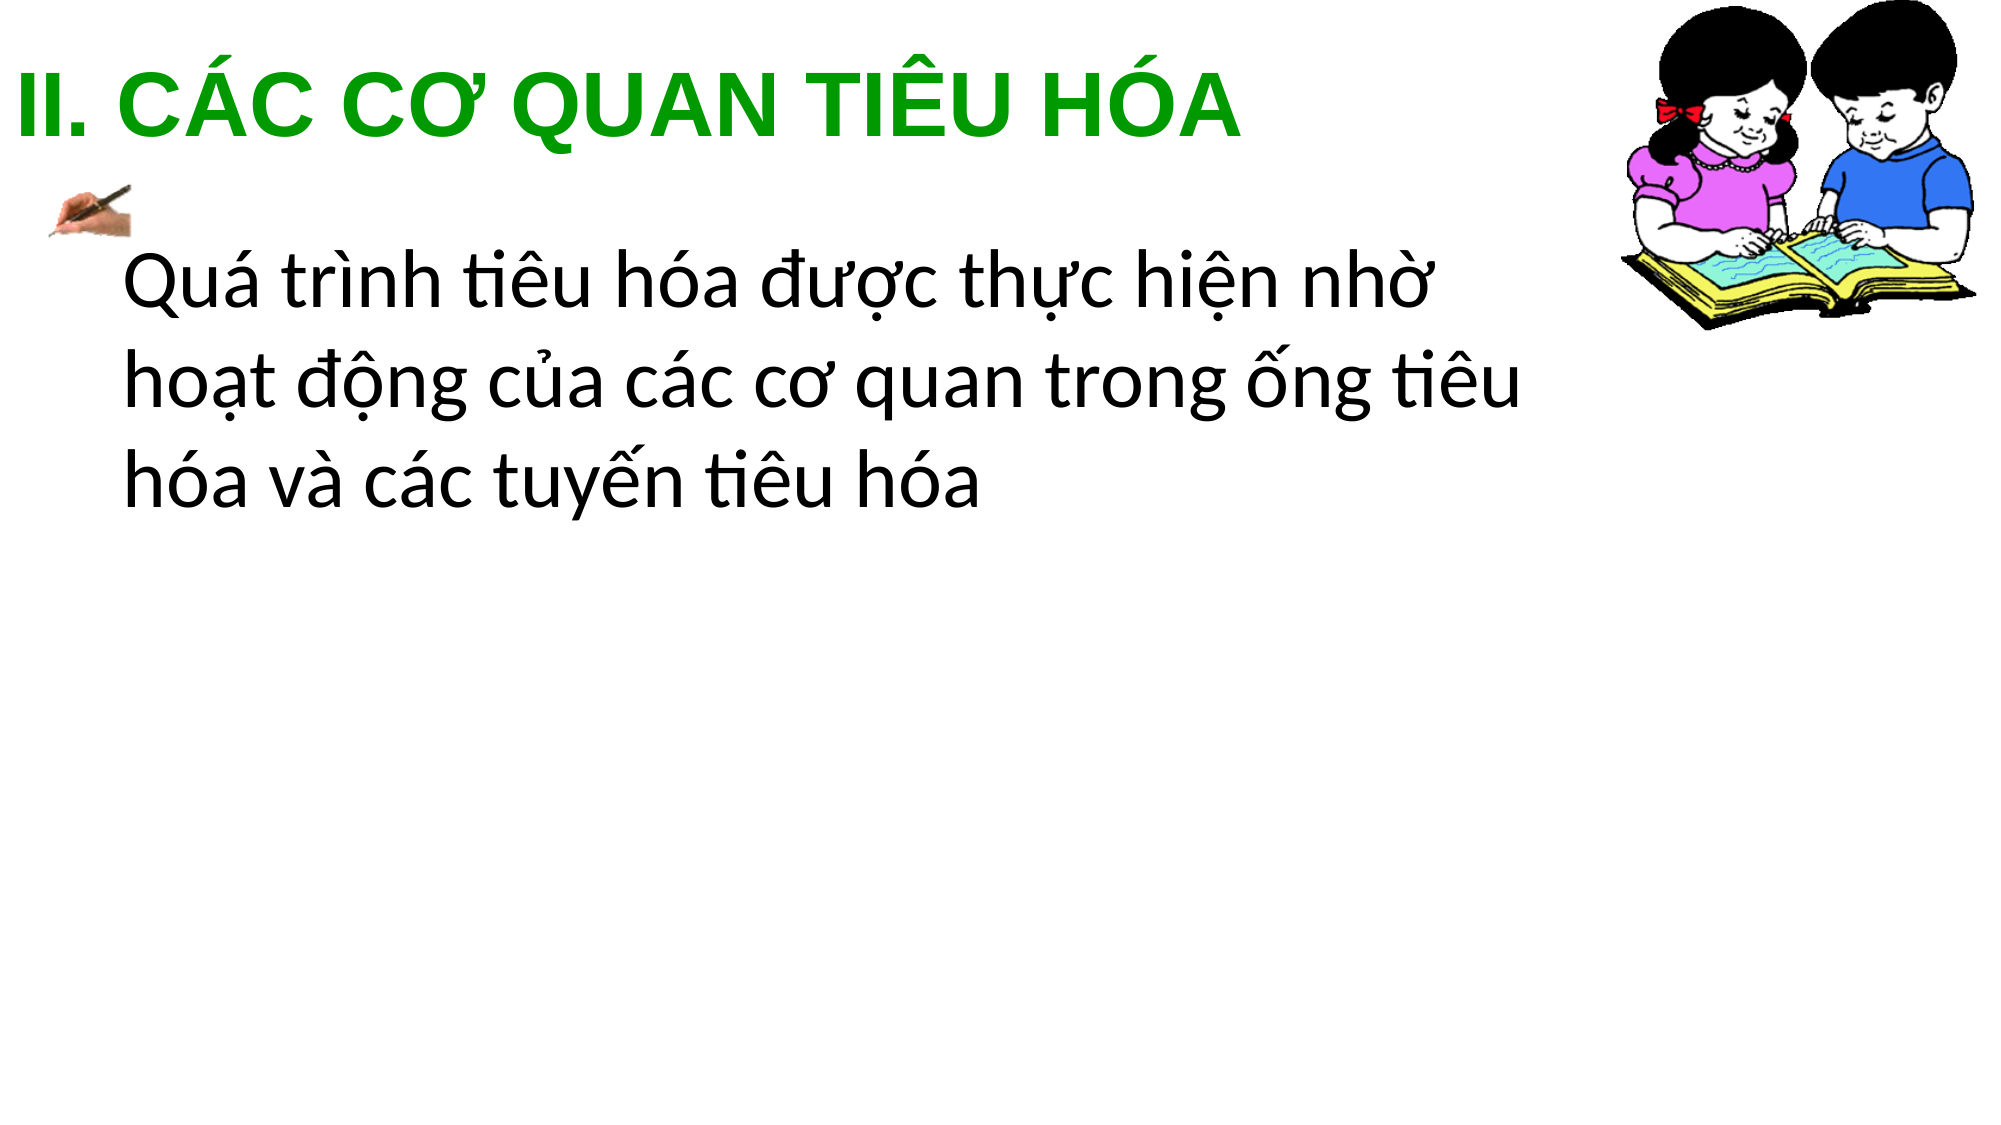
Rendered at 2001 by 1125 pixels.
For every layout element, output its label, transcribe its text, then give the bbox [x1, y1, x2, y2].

text_box II. CÁC CƠ QUAN TIÊU HÓA [0, 0, 1621, 216]
picture [1621, 0, 1979, 334]
text_box Quá trình tiêu hóa được thực hiện nhờ hoạt động của các cơ quan trong ống tiêu hóa và các tuyến tiêu hóa [107, 217, 1618, 532]
picture [35, 163, 136, 241]
